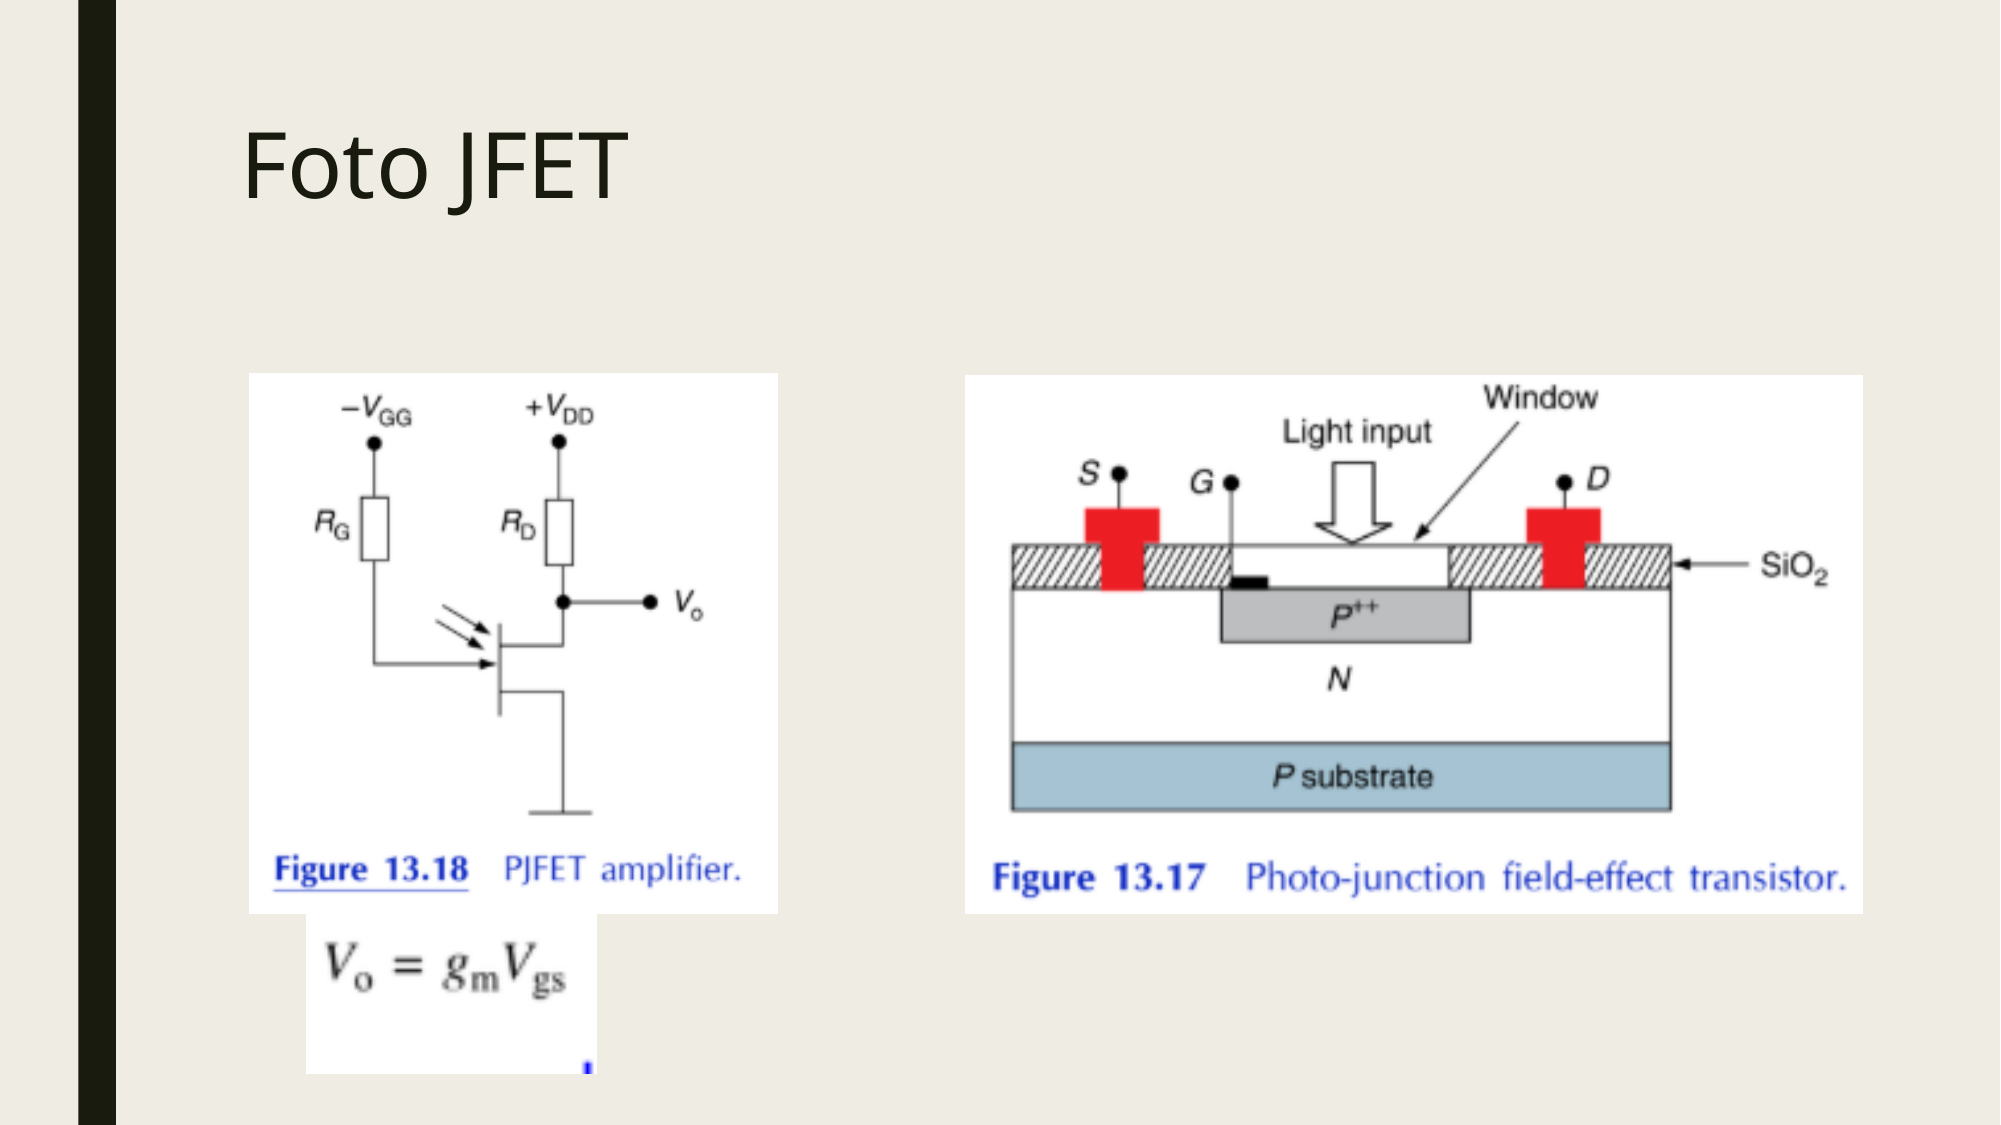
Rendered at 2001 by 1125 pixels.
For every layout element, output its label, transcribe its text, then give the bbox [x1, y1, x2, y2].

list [965, 375, 1863, 914]
picture [249, 373, 778, 1074]
title Foto JFET [225, 112, 1800, 357]
